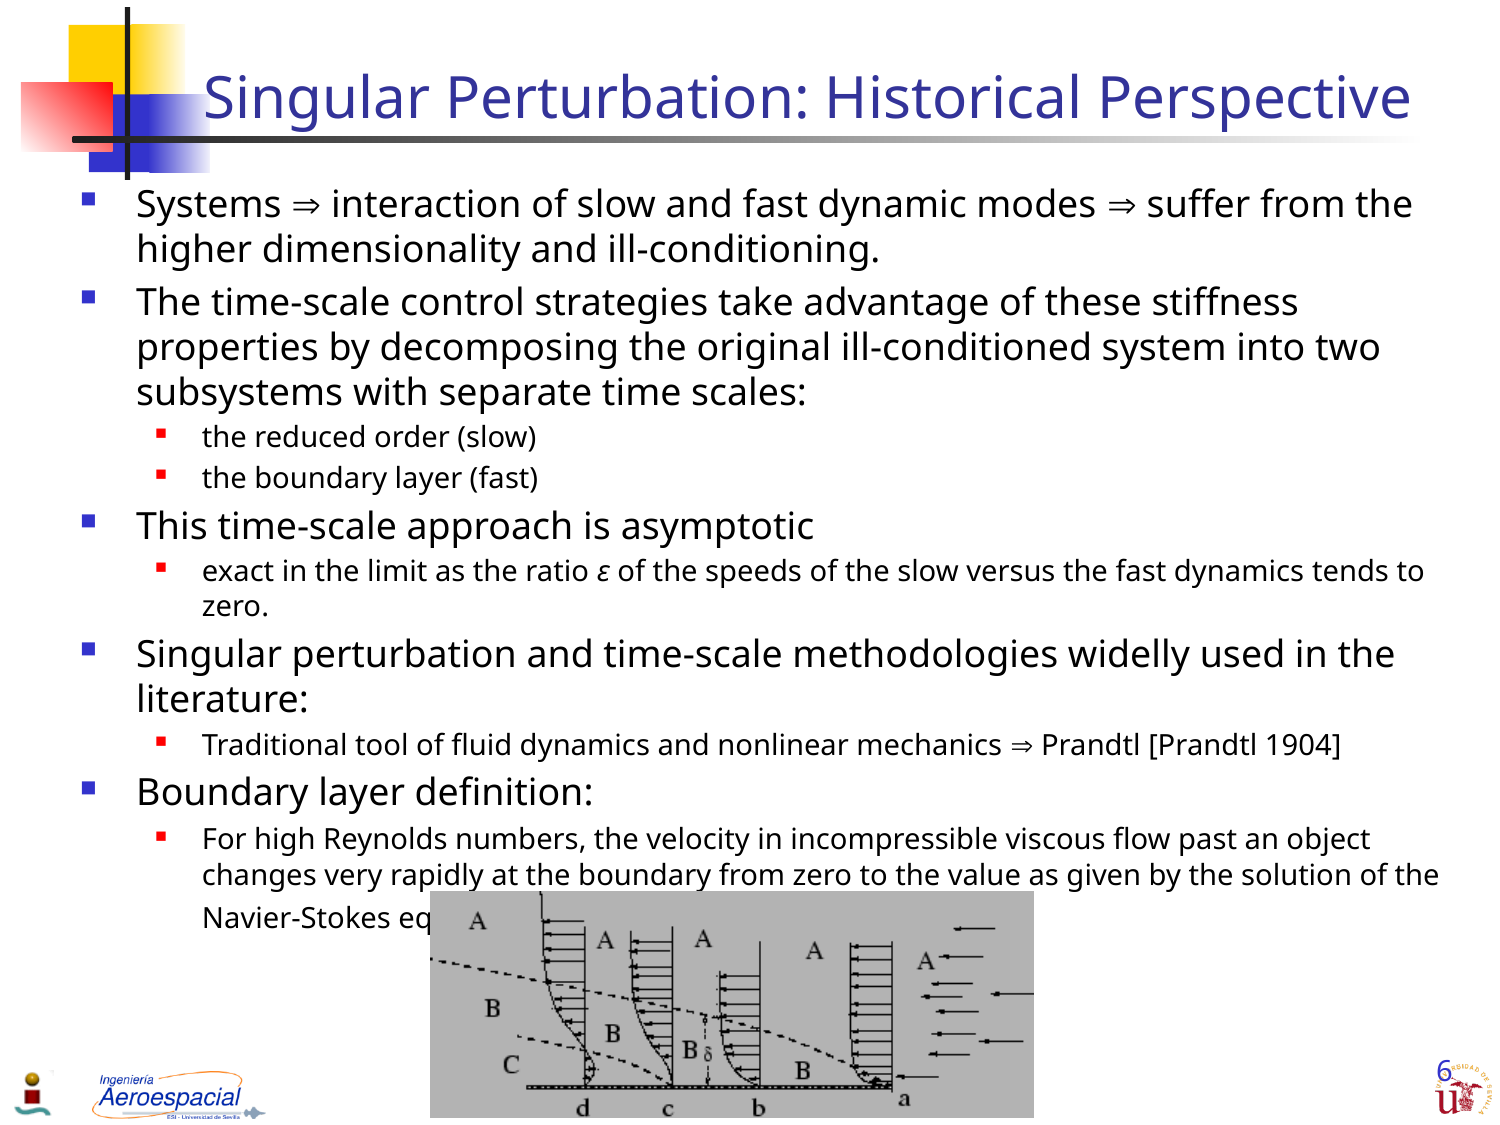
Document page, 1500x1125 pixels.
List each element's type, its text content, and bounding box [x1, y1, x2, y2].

slide_number 6 [1154, 1023, 1468, 1100]
title Singular Perturbation: Historical Perspective [188, 35, 1468, 138]
picture [1435, 1060, 1492, 1118]
picture [92, 1071, 266, 1119]
list Systems  interaction of slow and fast dynamic modes  suffer from the higher dimensionality and ill-conditioning. The time-scale control strategies take advantage of these stiffness properties by decomposing the original ill-conditioned system into two subsystems with separate time scales: the reduced order (slow) the boundary layer (fast) This time-scale approach is asymptotic exact in the limit as the ratio ε of the speeds of the slow versus the fast dynamics tends to zero. Singular perturbation and time-scale methodologies widelly used in the literature: Traditional tool of fluid dynamics and nonlinear mechanics  Prandtl [Prandtl 1904] Boundary layer definition: For high Reynolds numbers, the velocity in incompressible viscous flow past an object changes very rapidly at the boundary from zero to the value as given by the solution of the Navier-Stokes equation. [64, 172, 1469, 983]
picture [12, 1070, 54, 1118]
picture [430, 890, 1034, 1119]
